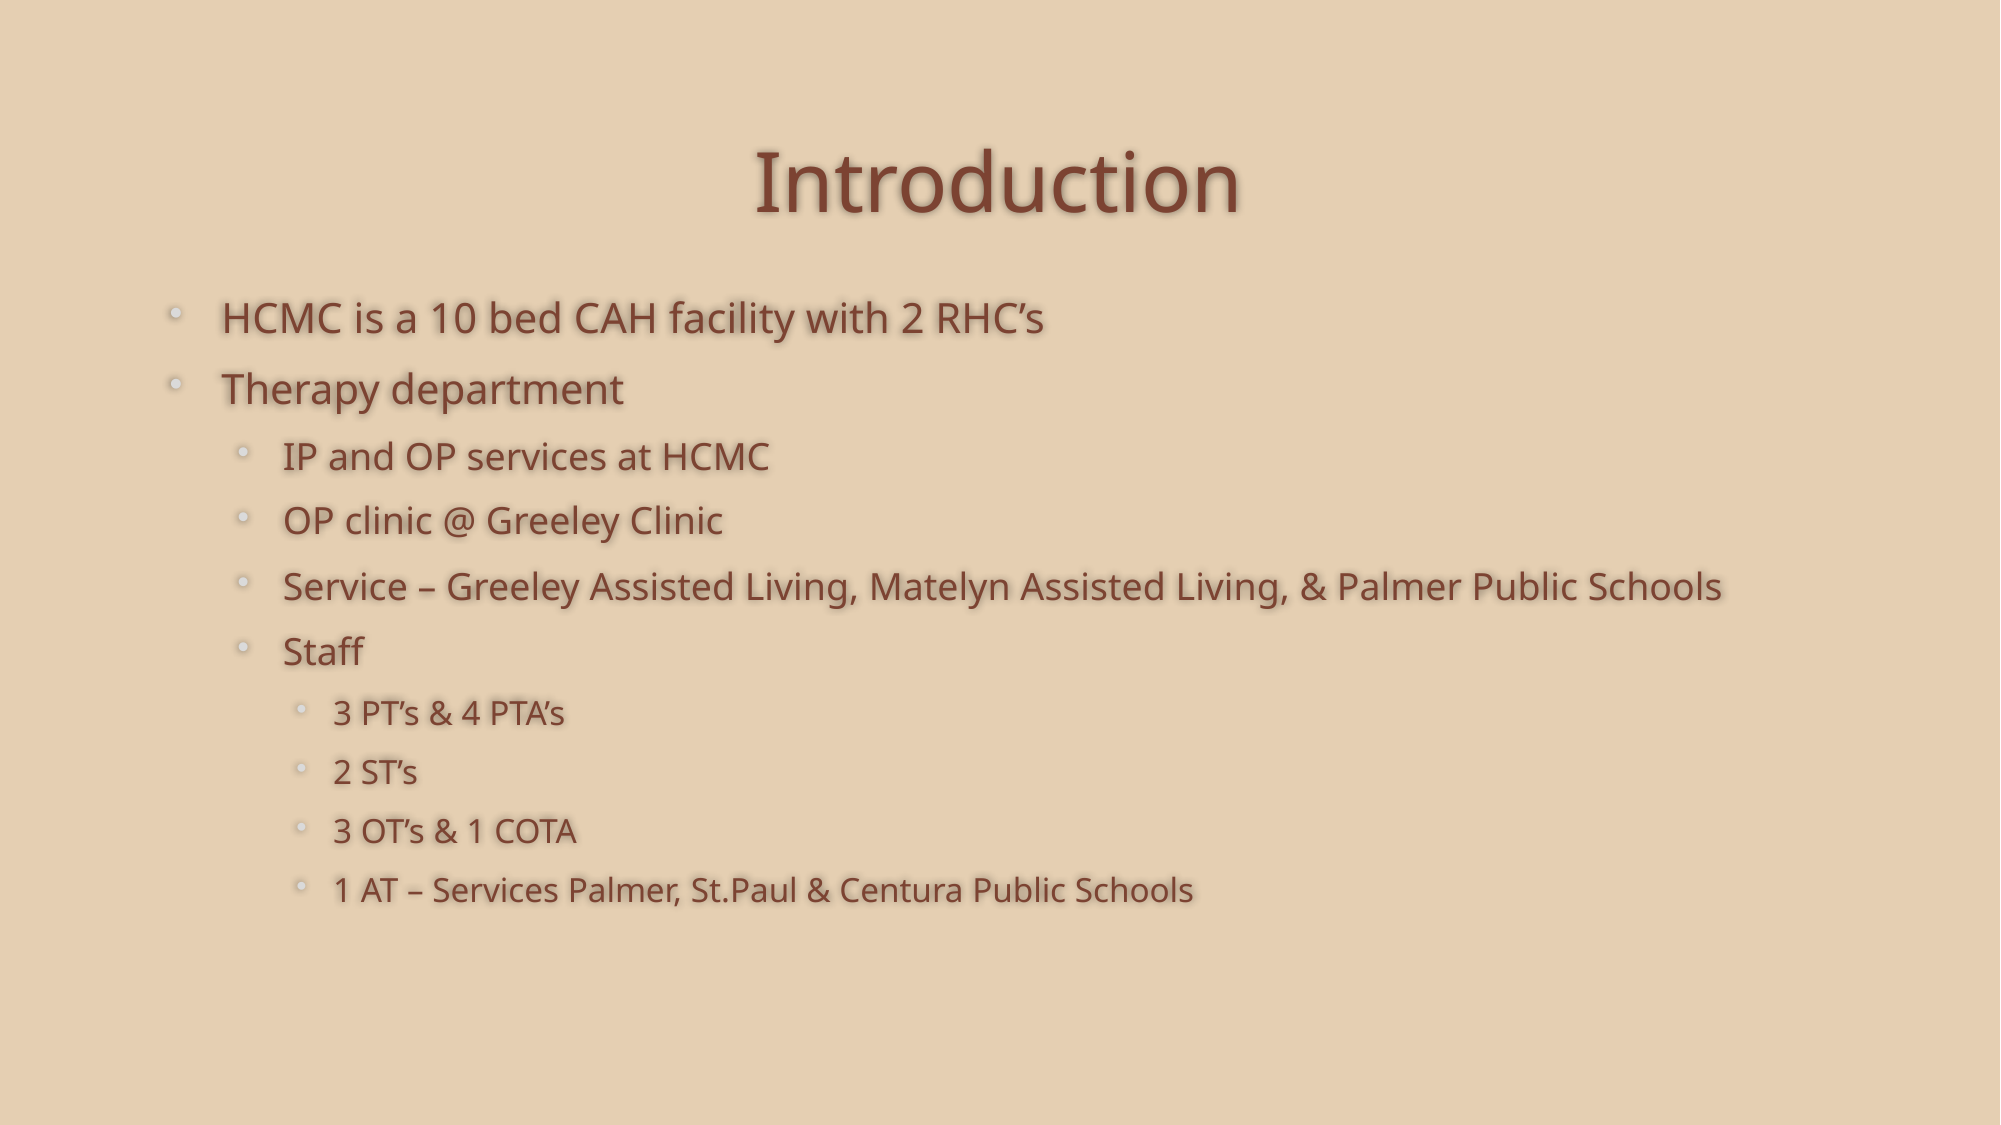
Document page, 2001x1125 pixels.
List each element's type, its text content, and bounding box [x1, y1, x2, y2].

list HCMC is a 10 bed CAH facility with 2 RHC’s Therapy department IP and OP services at HCMC OP clinic @ Greeley Clinic Service – Greeley Assisted Living, Matelyn Assisted Living, & Palmer Public Schools Staff 3 PT’s & 4 PTA’s 2 ST’s 3 OT’s & 1 COTA 1 AT – Services Palmer, St.Paul & Centura Public Schools [149, 284, 1849, 950]
title Introduction [149, 99, 1849, 260]
